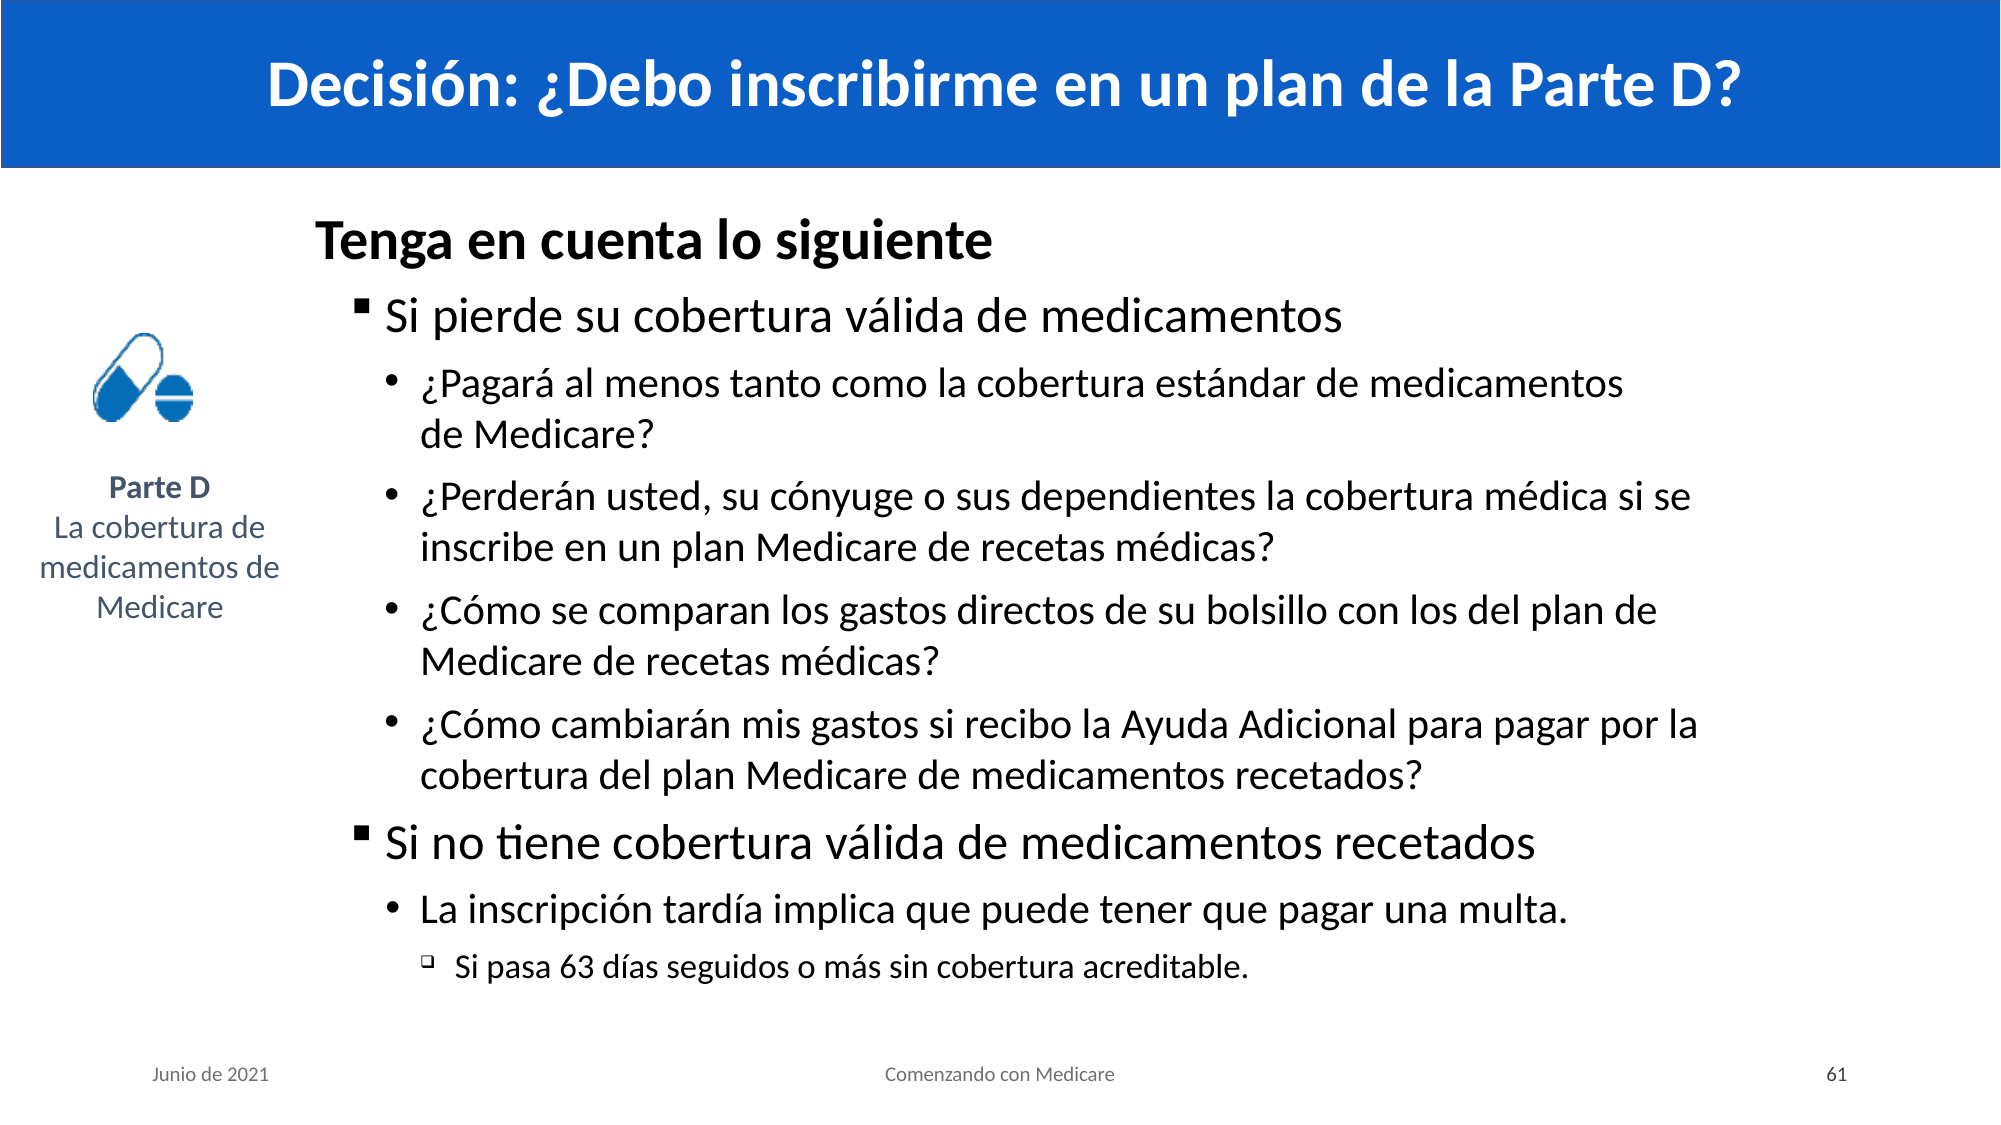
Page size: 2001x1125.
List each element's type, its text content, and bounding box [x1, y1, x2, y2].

footer Comenzando con Medicare [662, 1042, 1338, 1103]
text_box Tenga en cuenta lo siguiente Si pierde su cobertura válida de medicamentos ¿Pagará al menos tanto como la cobertura estándar de medicamentos de Medicare? ¿Perderán usted, su cónyuge o sus dependientes la cobertura médica si se inscribe en un plan Medicare de recetas médicas? ¿Cómo se comparan los gastos directos de su bolsillo con los del plan de Medicare de recetas médicas? ¿Cómo cambiarán mis gastos si recibo la Ayuda Adicional para pagar por la cobertura del plan Medicare de medicamentos recetados? Si no tiene cobertura válida de medicamentos recetados La inscripción tardía implica que puede tener que pagar una multa. Si pasa 63 días seguidos o más sin cobertura acreditable. [300, 193, 1833, 999]
title Decisión: ¿Debo inscribirme en un plan de la Parte D? [56, 1, 1957, 169]
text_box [19, 333, 301, 595]
slide_number Junio de 2021 [137, 1042, 588, 1103]
